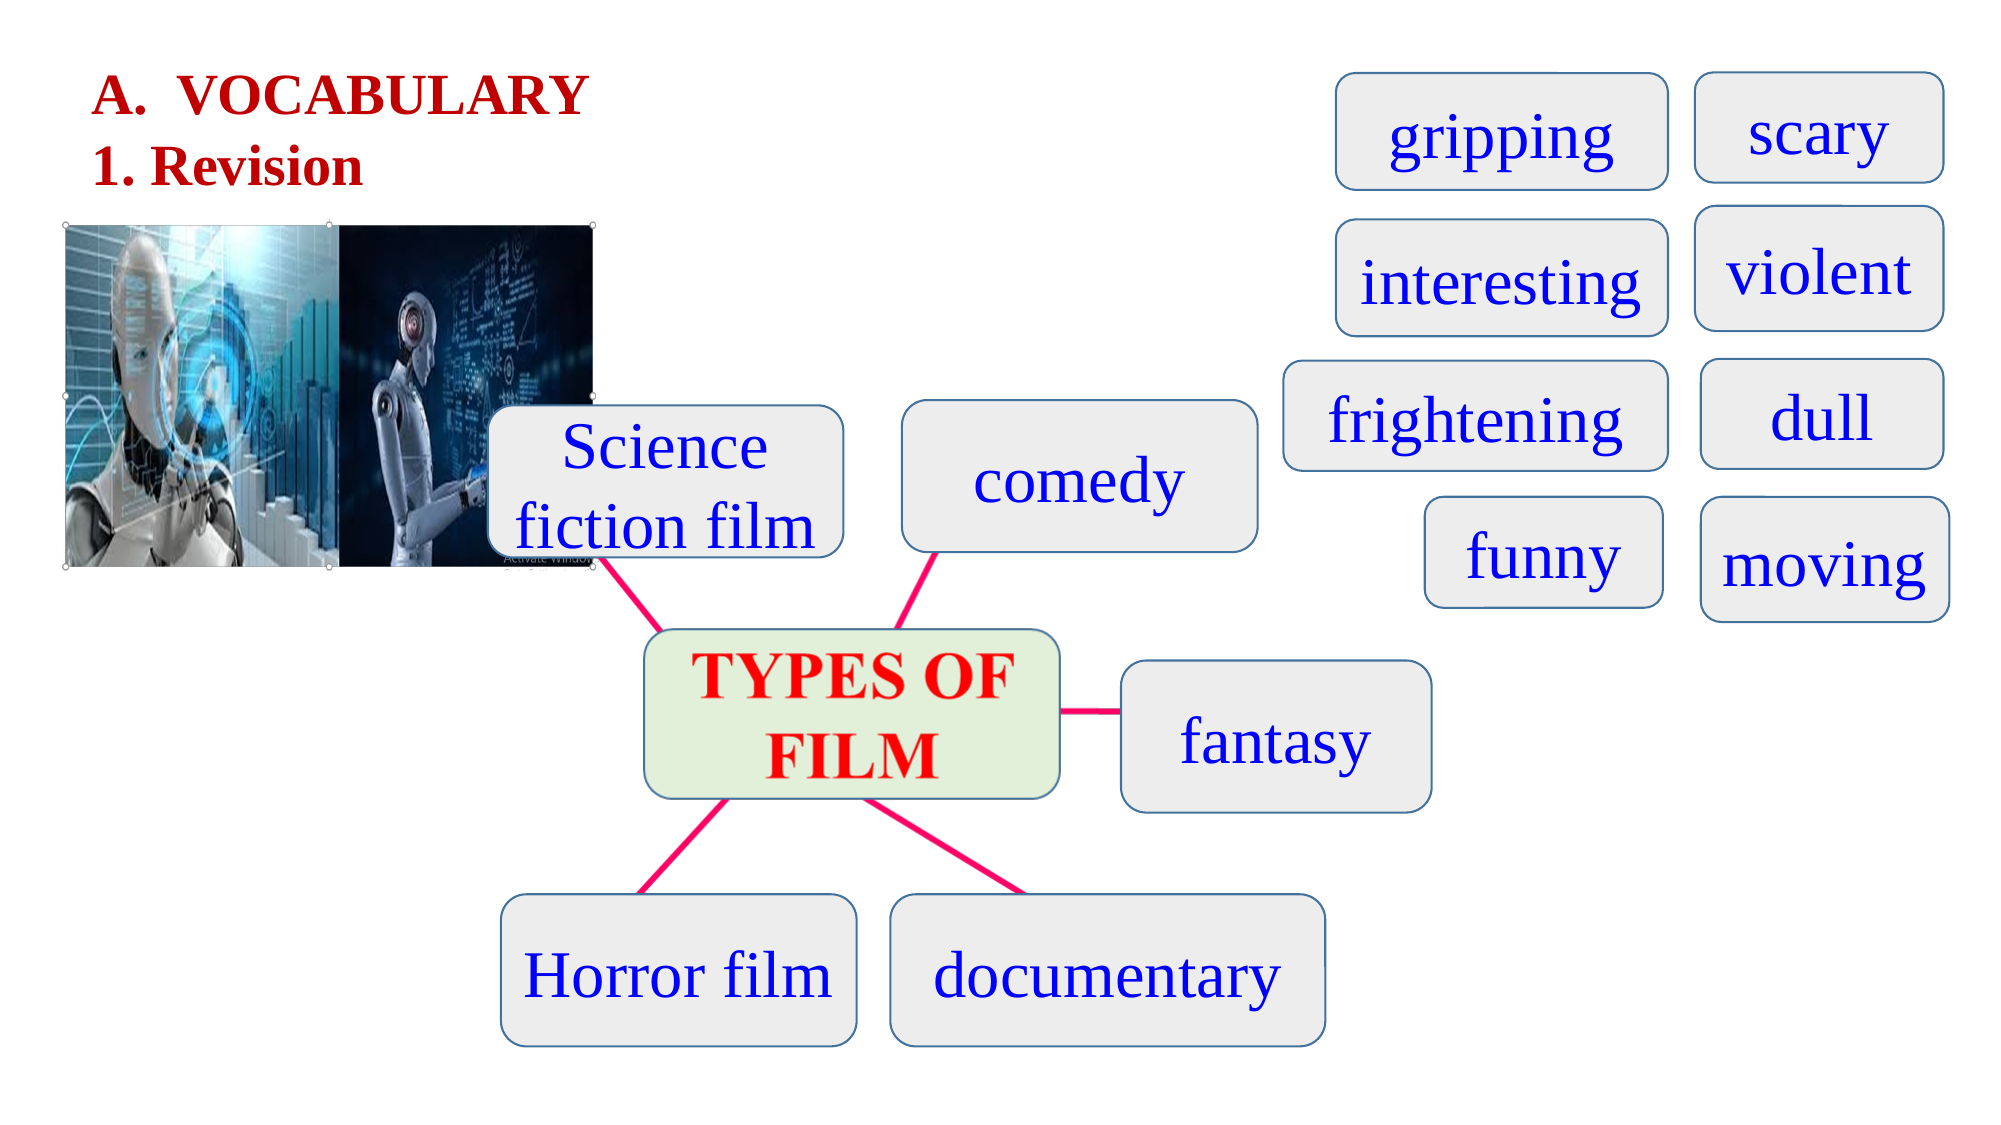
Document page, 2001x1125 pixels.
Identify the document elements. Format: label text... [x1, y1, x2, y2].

text_box gripping [1334, 71, 1670, 191]
text_box VOCABULARY 1. Revision [77, 49, 898, 204]
text_box comedy [900, 399, 1259, 554]
text_box Science fiction film [599, 404, 845, 505]
text_box scary [1693, 71, 1945, 184]
text_box interesting [1334, 218, 1670, 338]
text_box dull [1699, 357, 1945, 470]
text_box Horror film [499, 893, 858, 1048]
text_box funny [1423, 495, 1664, 609]
text_box documentary [889, 893, 1327, 1048]
text_box frightening [1282, 359, 1670, 472]
picture [57, 219, 1216, 929]
text_box violent [1693, 204, 1945, 333]
text_box moving [1699, 495, 1951, 624]
text_box fantasy [1216, 659, 1433, 814]
